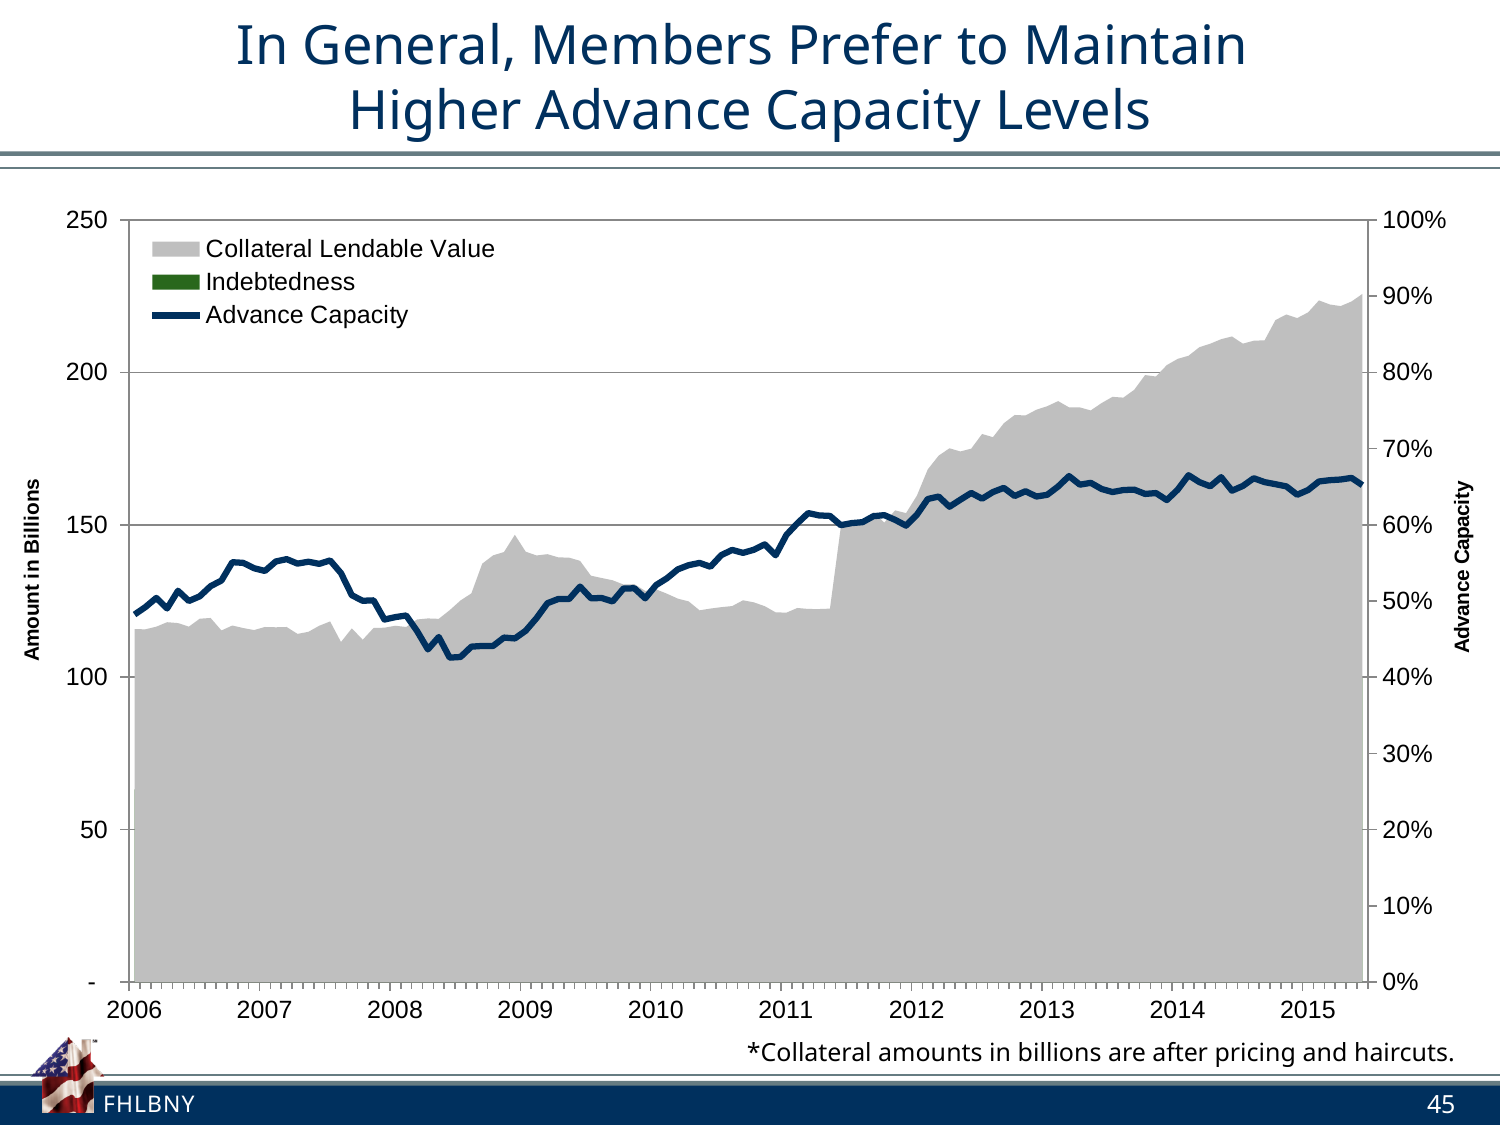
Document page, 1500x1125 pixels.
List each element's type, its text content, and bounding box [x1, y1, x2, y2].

slide_number 45 [1120, 1086, 1471, 1125]
footer *Collateral amounts in billions are after pricing and haircuts. [512, 1044, 1472, 1071]
chart [0, 190, 1500, 1035]
picture [30, 1036, 105, 1113]
title In General, Members Prefer to Maintain Higher Advance Capacity Levels [0, 0, 1500, 150]
